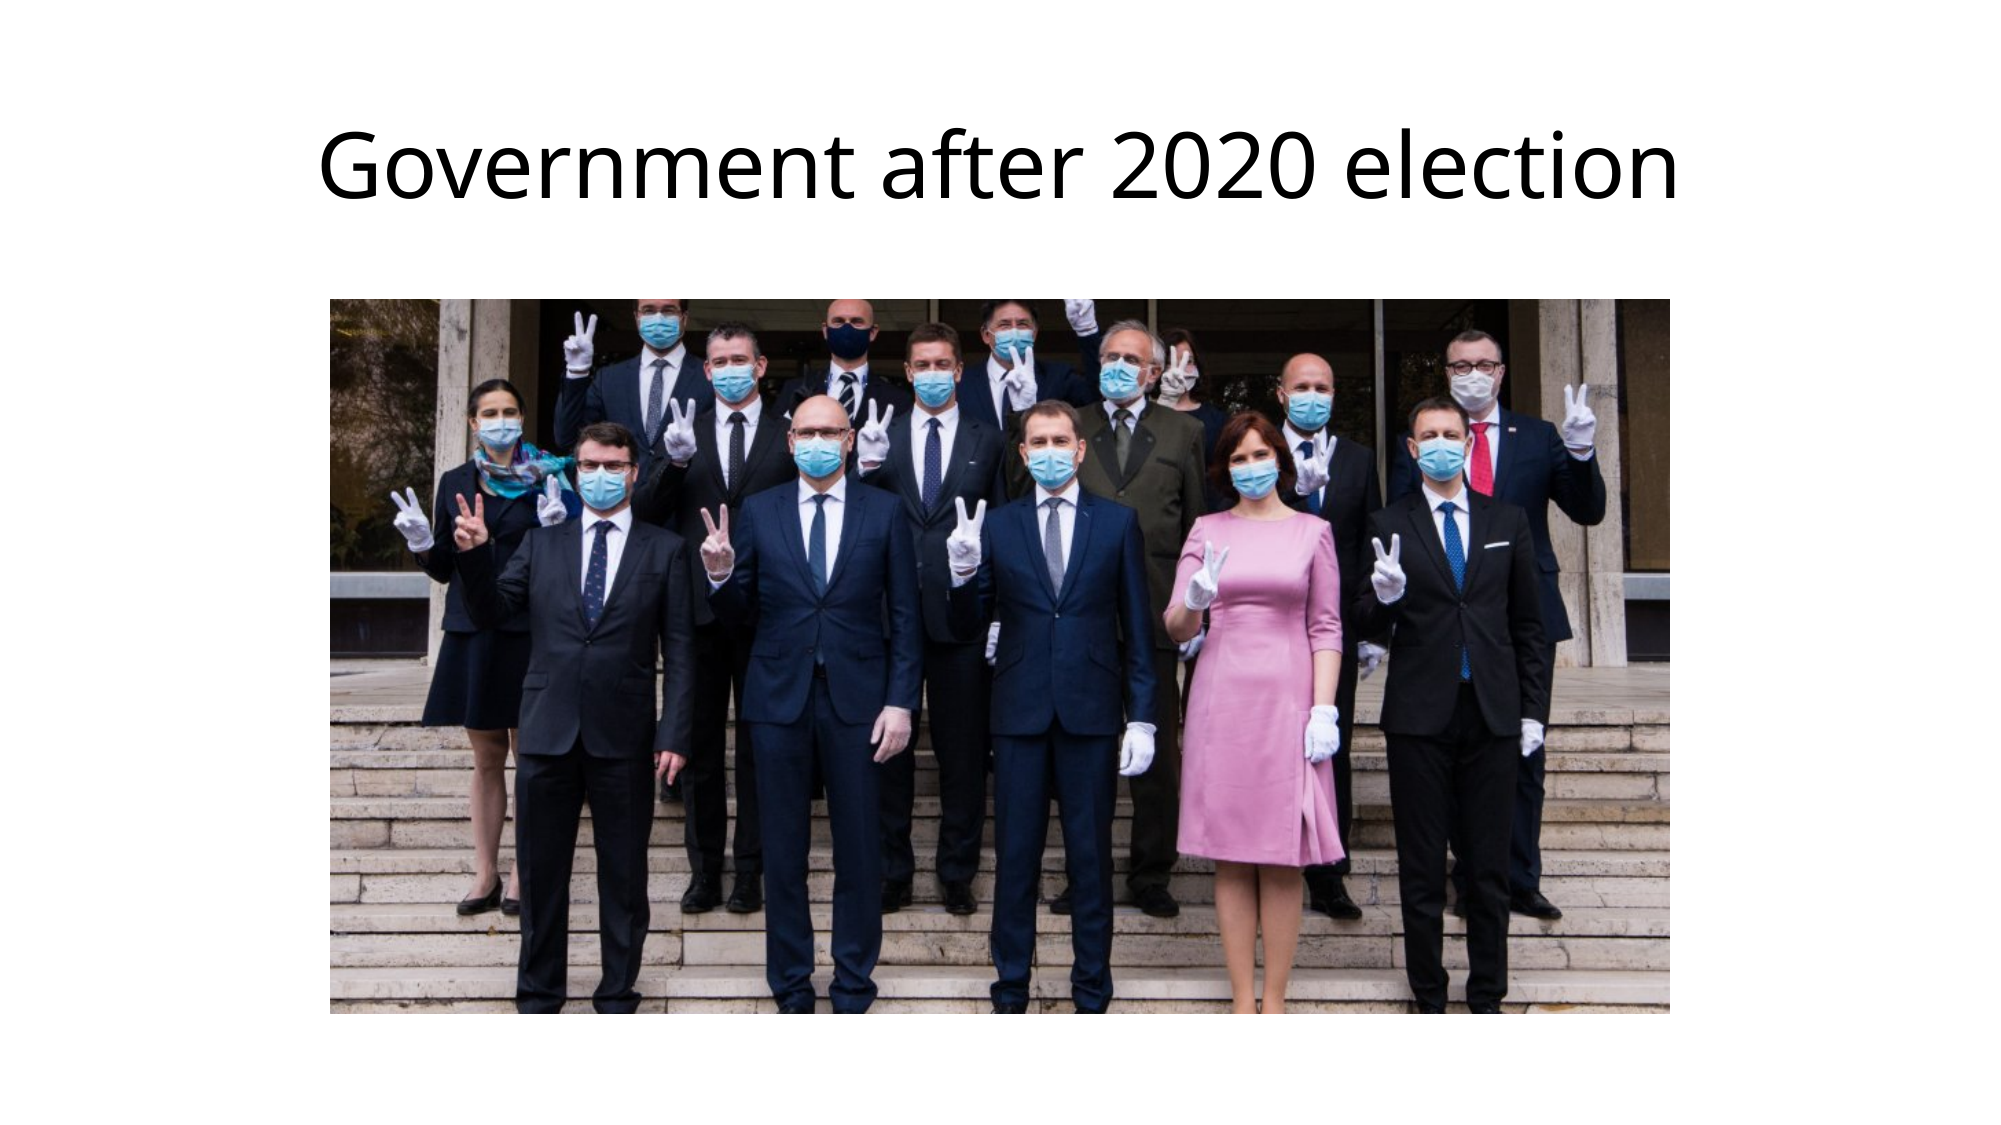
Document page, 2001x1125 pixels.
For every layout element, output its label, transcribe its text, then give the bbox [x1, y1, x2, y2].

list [329, 299, 1670, 1014]
title Government after 2020 election [137, 59, 1863, 278]
